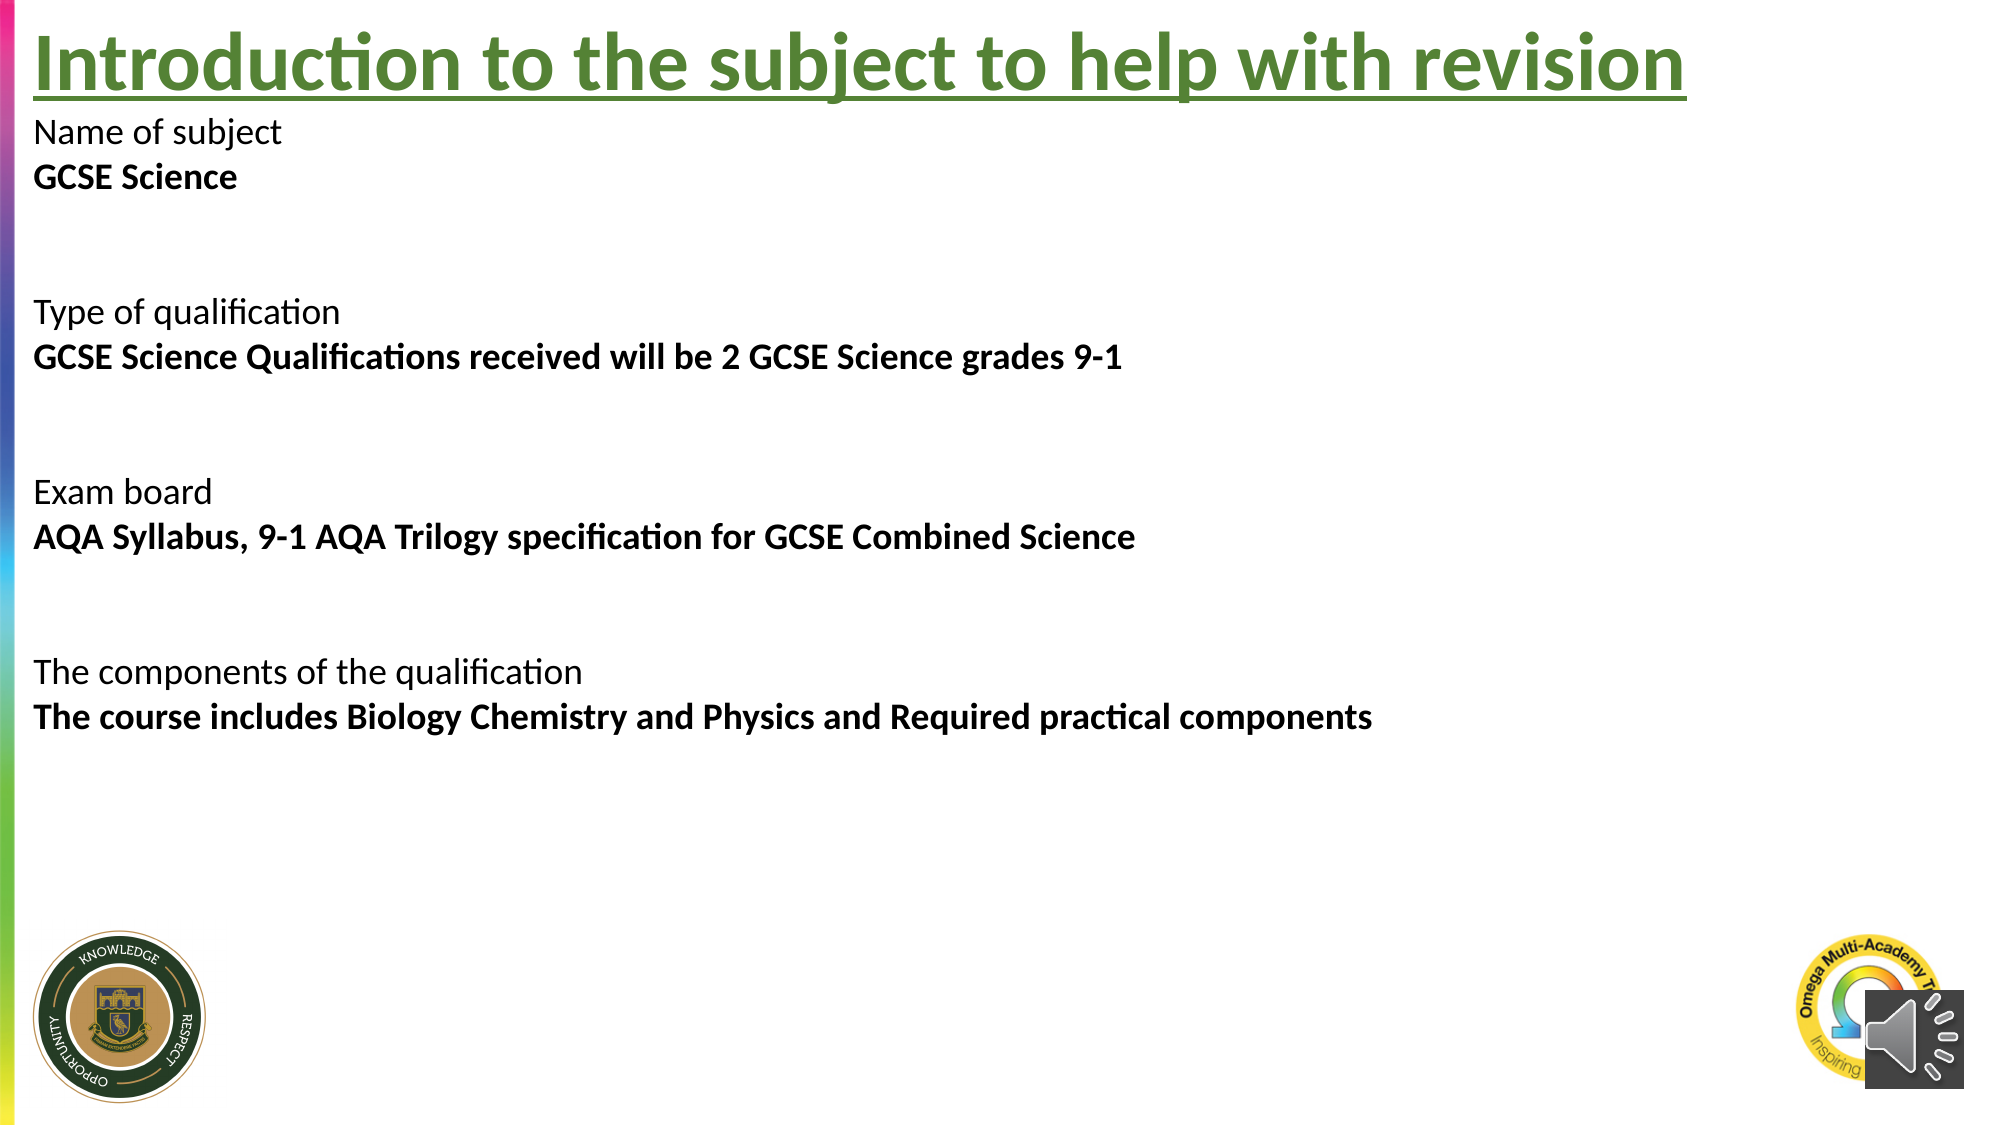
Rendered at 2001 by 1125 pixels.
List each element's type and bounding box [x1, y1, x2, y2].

picture [18, 919, 227, 1108]
list [0, 0, 2000, 1125]
picture [1864, 989, 1965, 1090]
